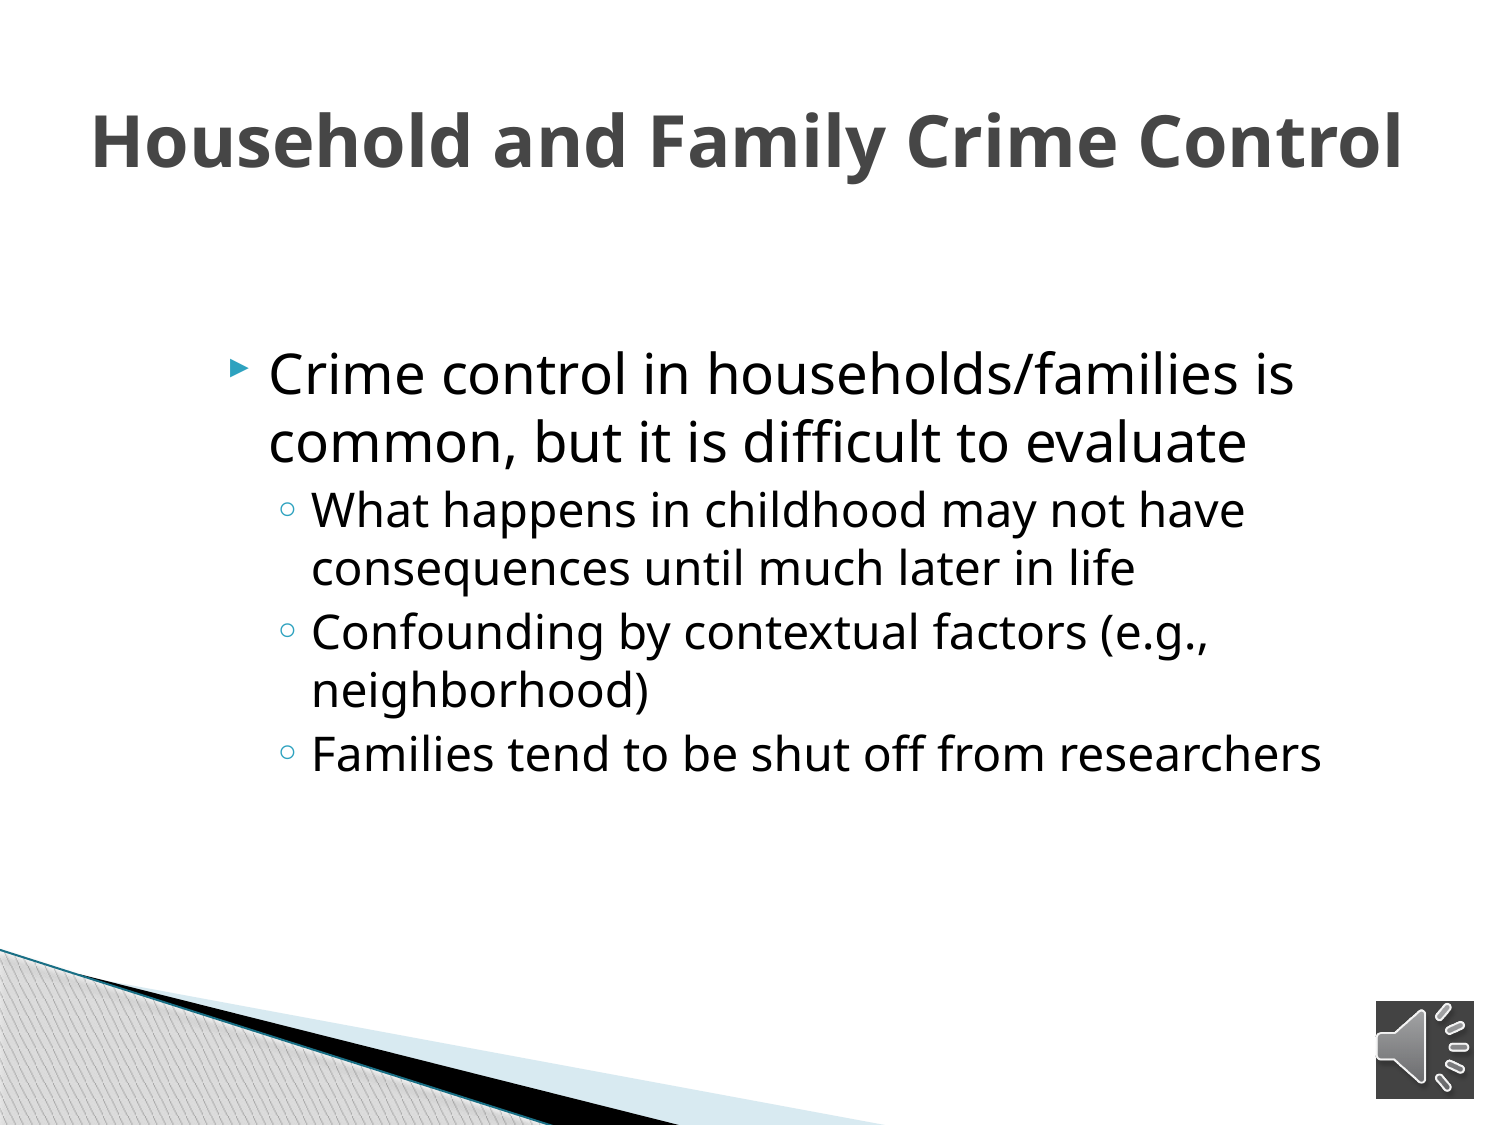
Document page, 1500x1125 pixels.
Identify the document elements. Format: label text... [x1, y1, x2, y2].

picture [1374, 999, 1476, 1101]
title Household and Family Crime Control [75, 45, 1425, 233]
list Crime control in households/families is common, but it is difficult to evaluate What happens in childhood may not have consequences until much later in life Confounding by contextual factors (e.g., neighborhood) Families tend to be shut off from researchers [193, 331, 1469, 1000]
